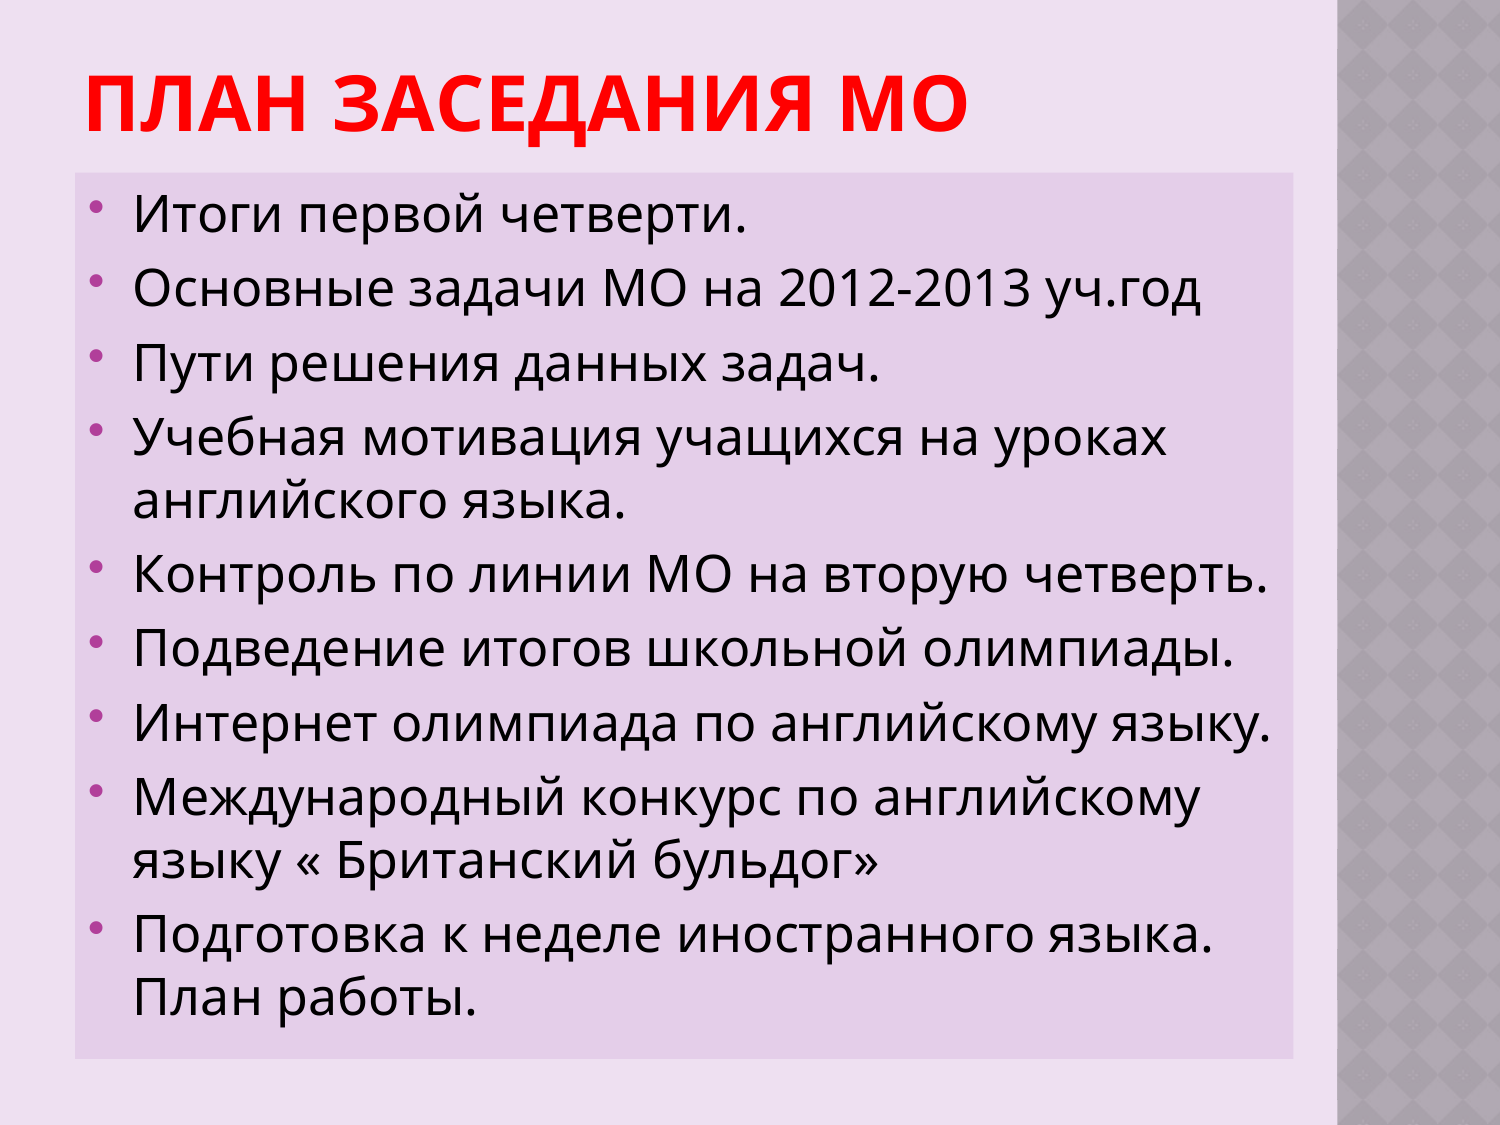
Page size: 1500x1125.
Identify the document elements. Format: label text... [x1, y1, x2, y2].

list Итоги первой четверти. Основные задачи МО на 2012-2013 уч.год Пути решения данных задач. Учебная мотивация учащихся на уроках английского языка. Контроль по линии МО на вторую четверть. Подведение итогов школьной олимпиады. Интернет олимпиада по английскому языку. Международный конкурс по английскому языку « Британский бульдог» Подготовка к неделе иностранного языка. План работы. [75, 172, 1294, 1059]
title ПЛАН ЗАСЕДАНИЯ МО [75, 52, 1263, 172]
